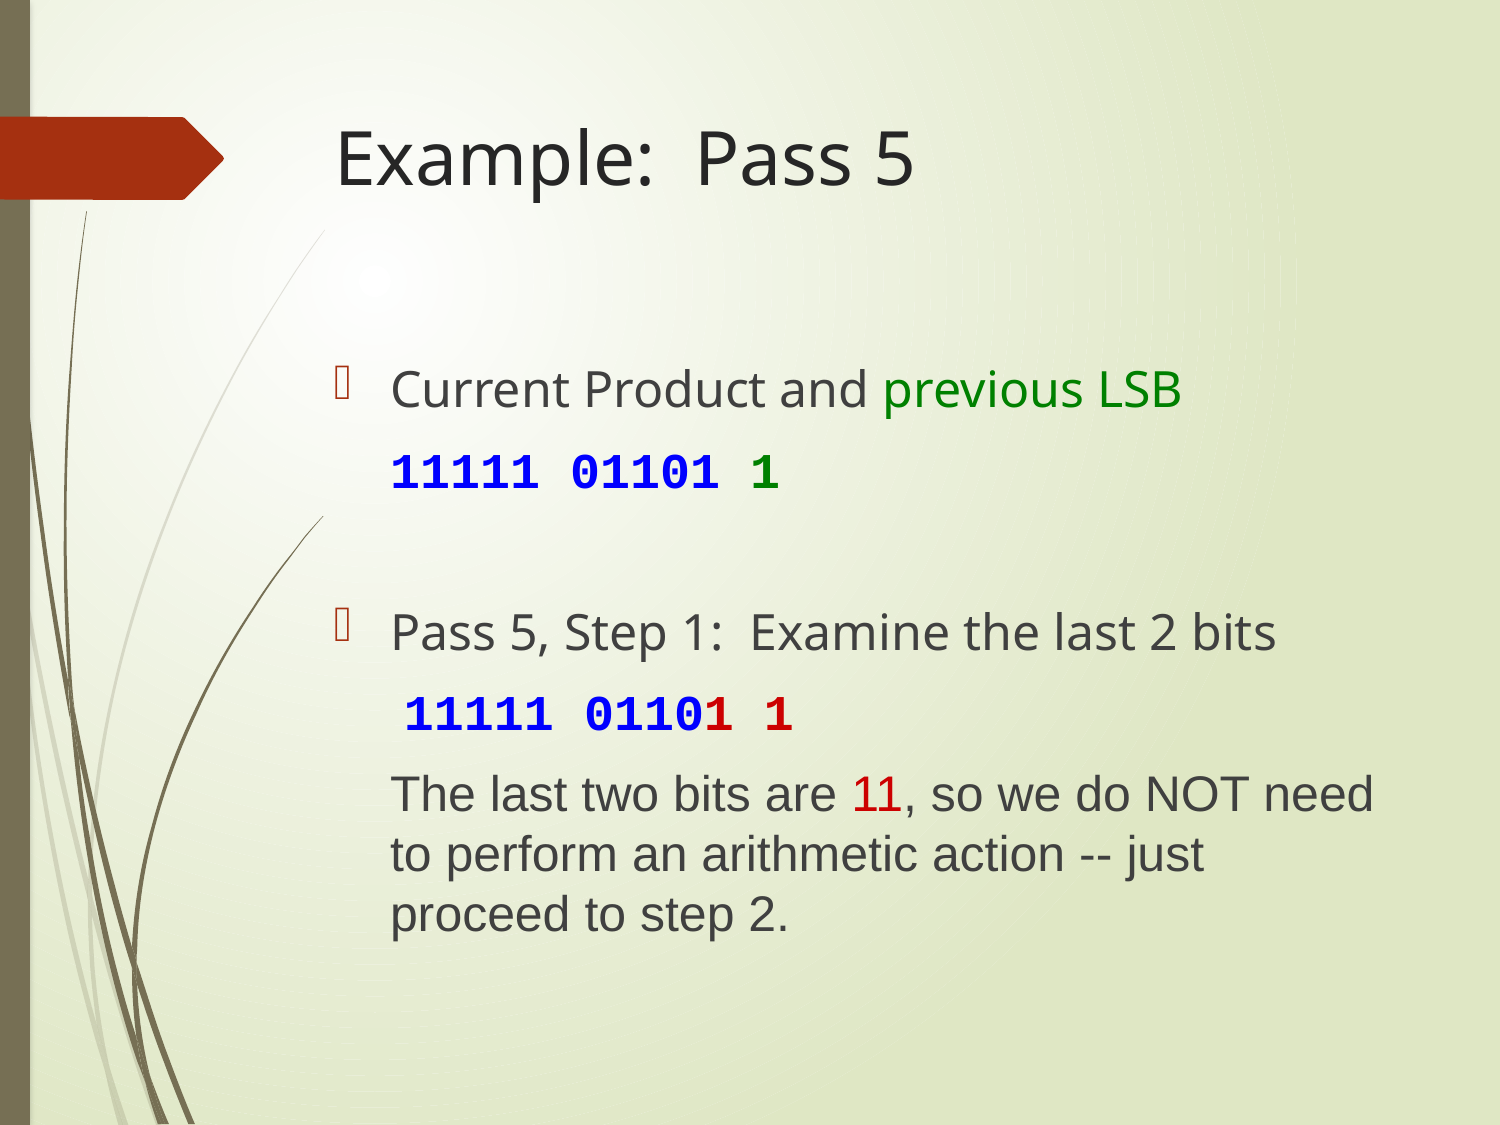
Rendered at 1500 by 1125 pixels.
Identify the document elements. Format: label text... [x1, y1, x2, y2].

list Current Product and previous LSB 11111 01101 1 Pass 5, Step 1: Examine the last 2 bits 11111 01101 1 The last two bits are 11, so we do NOT need to perform an arithmetic action -- just proceed to step 2. [318, 350, 1400, 970]
title Example: Pass 5 [319, 102, 1400, 313]
